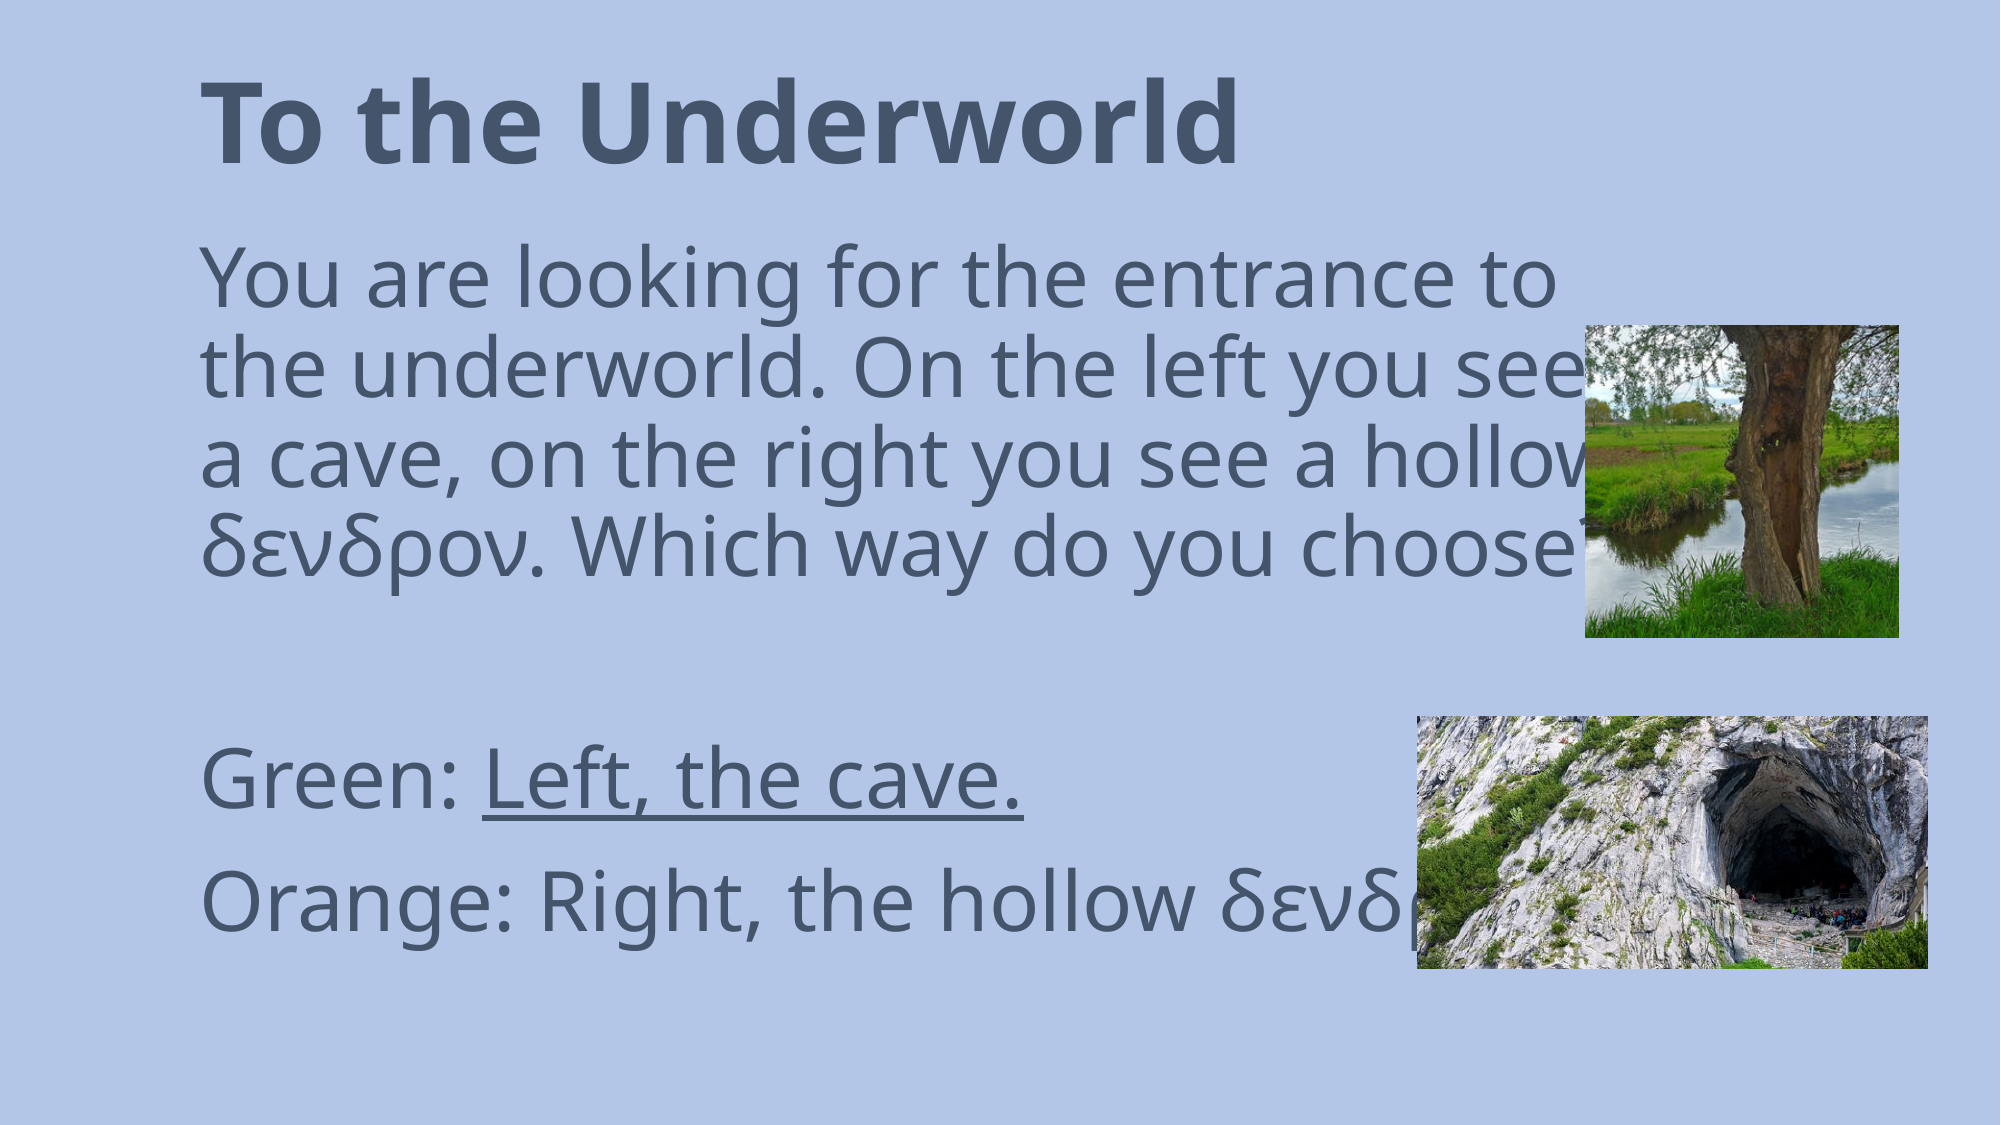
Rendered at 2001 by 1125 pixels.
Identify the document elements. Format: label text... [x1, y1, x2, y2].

list You are looking for the entrance to the underworld. On the left you see a cave, on the right you see a hollow δενδρον. Which way do you choose? Green: Left, the cave. Orange: Right, the hollow δενδρον. [184, 227, 1653, 942]
picture [1417, 715, 1929, 969]
picture [1585, 325, 1899, 639]
title To the Underworld [184, 59, 1816, 277]
